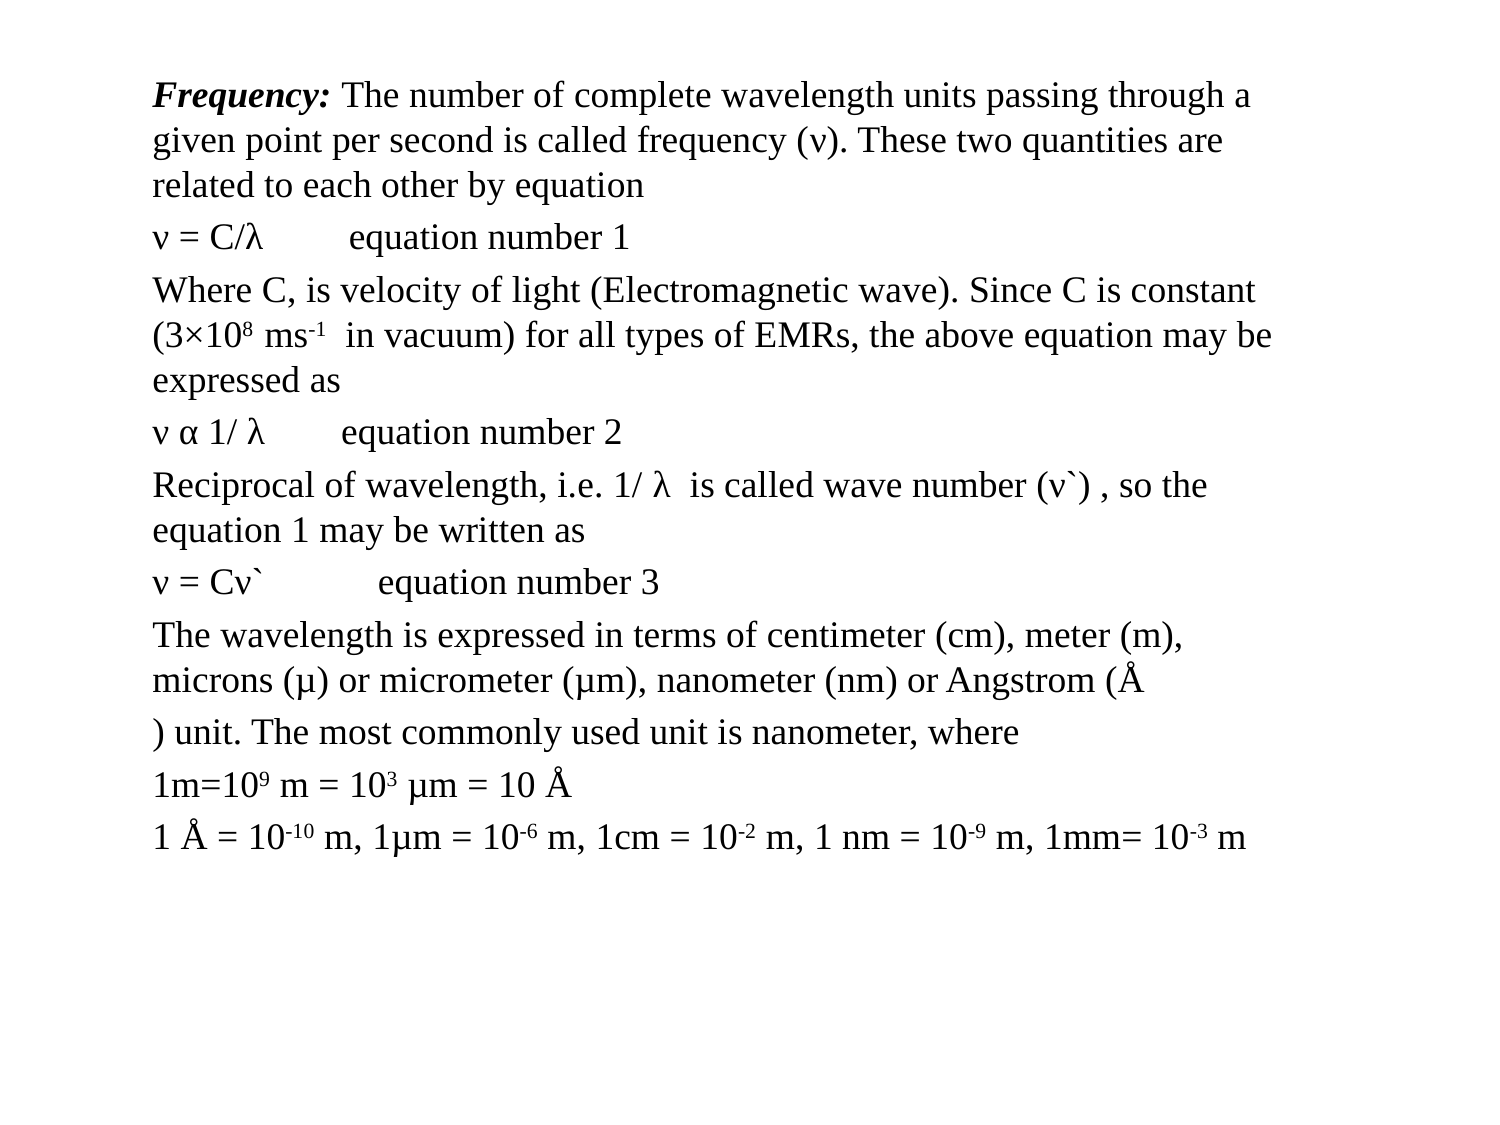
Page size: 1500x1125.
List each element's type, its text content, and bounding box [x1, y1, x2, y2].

subtitle Frequency: The number of complete wavelength units passing through a given point per second is called frequency (ν). These two quantities are related to each other by equation ν = C/λ equation number 1 Where C, is velocity of light (Electromagnetic wave). Since C is constant (3×108 ms-1 in vacuum) for all types of EMRs, the above equation may be expressed as ν α 1/ λ equation number 2 Reciprocal of wavelength, i.e. 1/ λ is called wave number (ν`) , so the equation 1 may be written as ν = Cν` equation number 3 The wavelength is expressed in terms of centimeter (cm), meter (m), microns (µ) or micrometer (µm), nanometer (nm) or Angstrom (Å ) unit. The most commonly used unit is nanometer, where 1m=109 m = 103 µm = 10 Å 1 Å = 10-10 m, 1µm = 10-6 m, 1cm = 10-2 m, 1 nm = 10-9 m, 1mm= 10-3 m [137, 62, 1313, 875]
